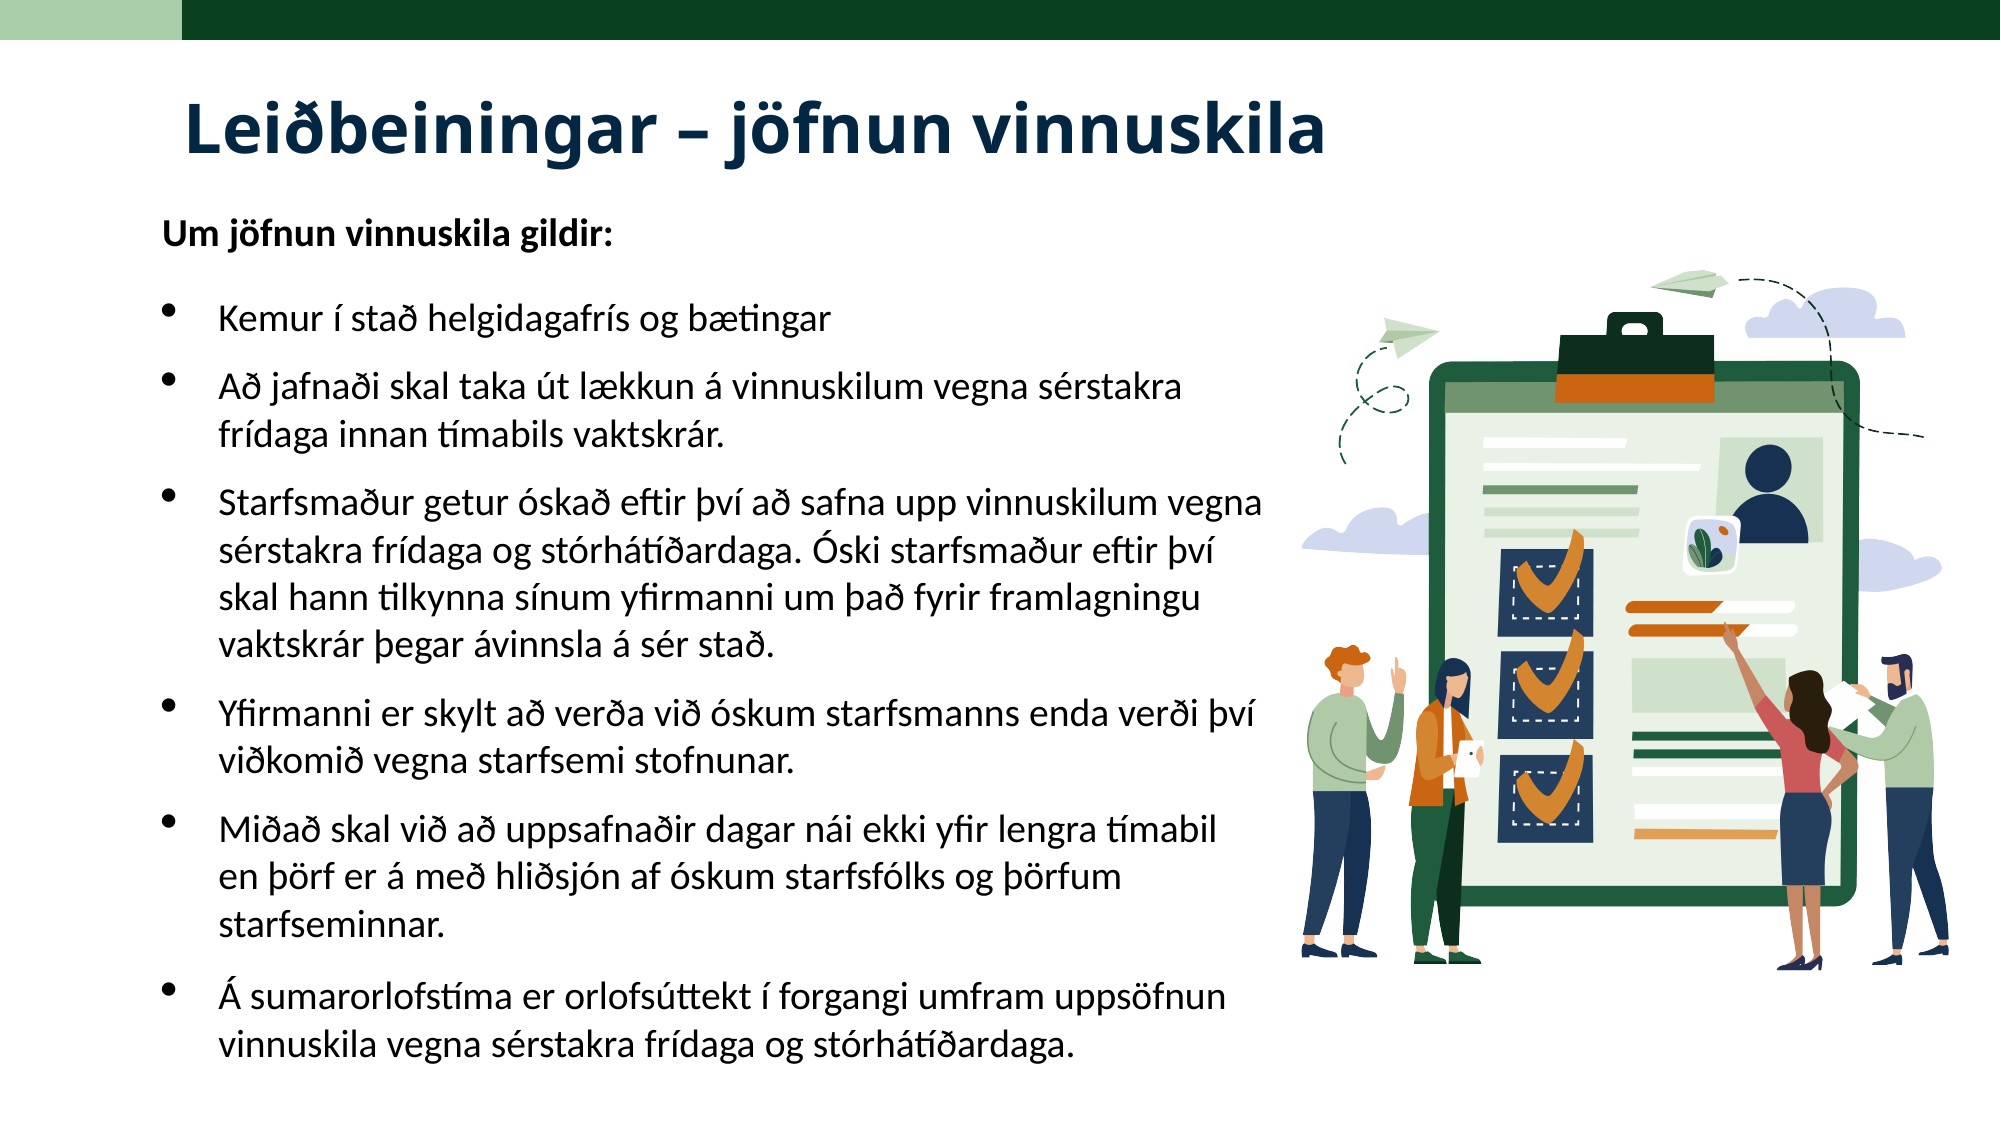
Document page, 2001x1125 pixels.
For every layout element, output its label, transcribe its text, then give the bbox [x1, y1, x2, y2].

list Um jöfnun vinnuskila gildir: Kemur í stað helgidagafrís og bætingar Að jafnaði skal taka út lækkun á vinnuskilum vegna sérstakra frídaga innan tímabils vaktskrár. Starfsmaður getur óskað eftir því að safna upp vinnuskilum vegna sérstakra frídaga og stórhátíðardaga. Óski starfsmaður eftir því skal hann tilkynna sínum yfirmanni um það fyrir framlagningu vaktskrár þegar ávinnsla á sér stað. Yfirmanni er skylt að verða við óskum starfsmanns enda verði því viðkomið vegna starfsemi stofnunar. Miðað skal við að uppsafnaðir dagar nái ekki yfir lengra tímabil en þörf er á með hliðsjón af óskum starfsfólks og þörfum starfseminnar. Á sumarorlofstíma er orlofsúttekt í forgangi umfram uppsöfnun vinnuskila vegna sérstakra frídaga og stórhátíðardaga. [147, 196, 1283, 950]
list Leiðbeiningar – jöfnun vinnuskila [168, 86, 1798, 220]
picture [1236, 220, 2000, 1024]
